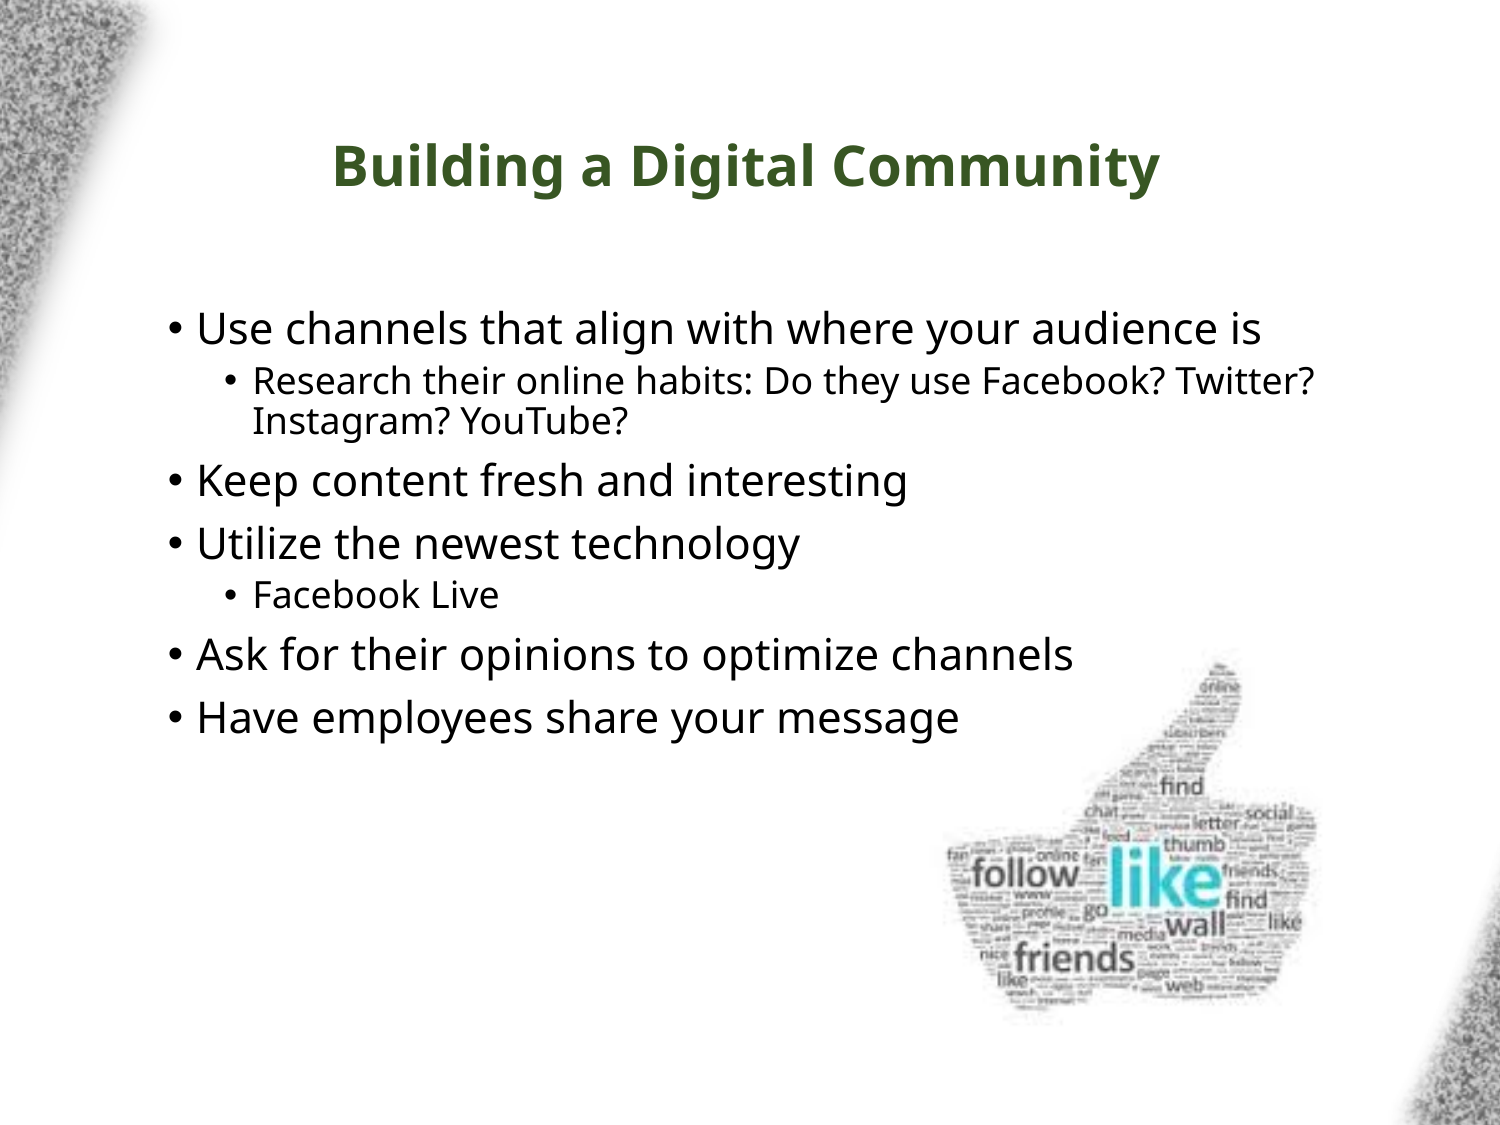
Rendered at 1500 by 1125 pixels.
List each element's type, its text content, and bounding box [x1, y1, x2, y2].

picture [904, 629, 1367, 1056]
title Building a Digital Community [152, 59, 1355, 278]
list Use channels that align with where your audience is Research their online habits: Do they use Facebook? Twitter? Instagram? YouTube? Keep content fresh and interesting Utilize the newest technology Facebook Live Ask for their opinions to optimize channels Have employees share your message [152, 299, 1355, 1014]
